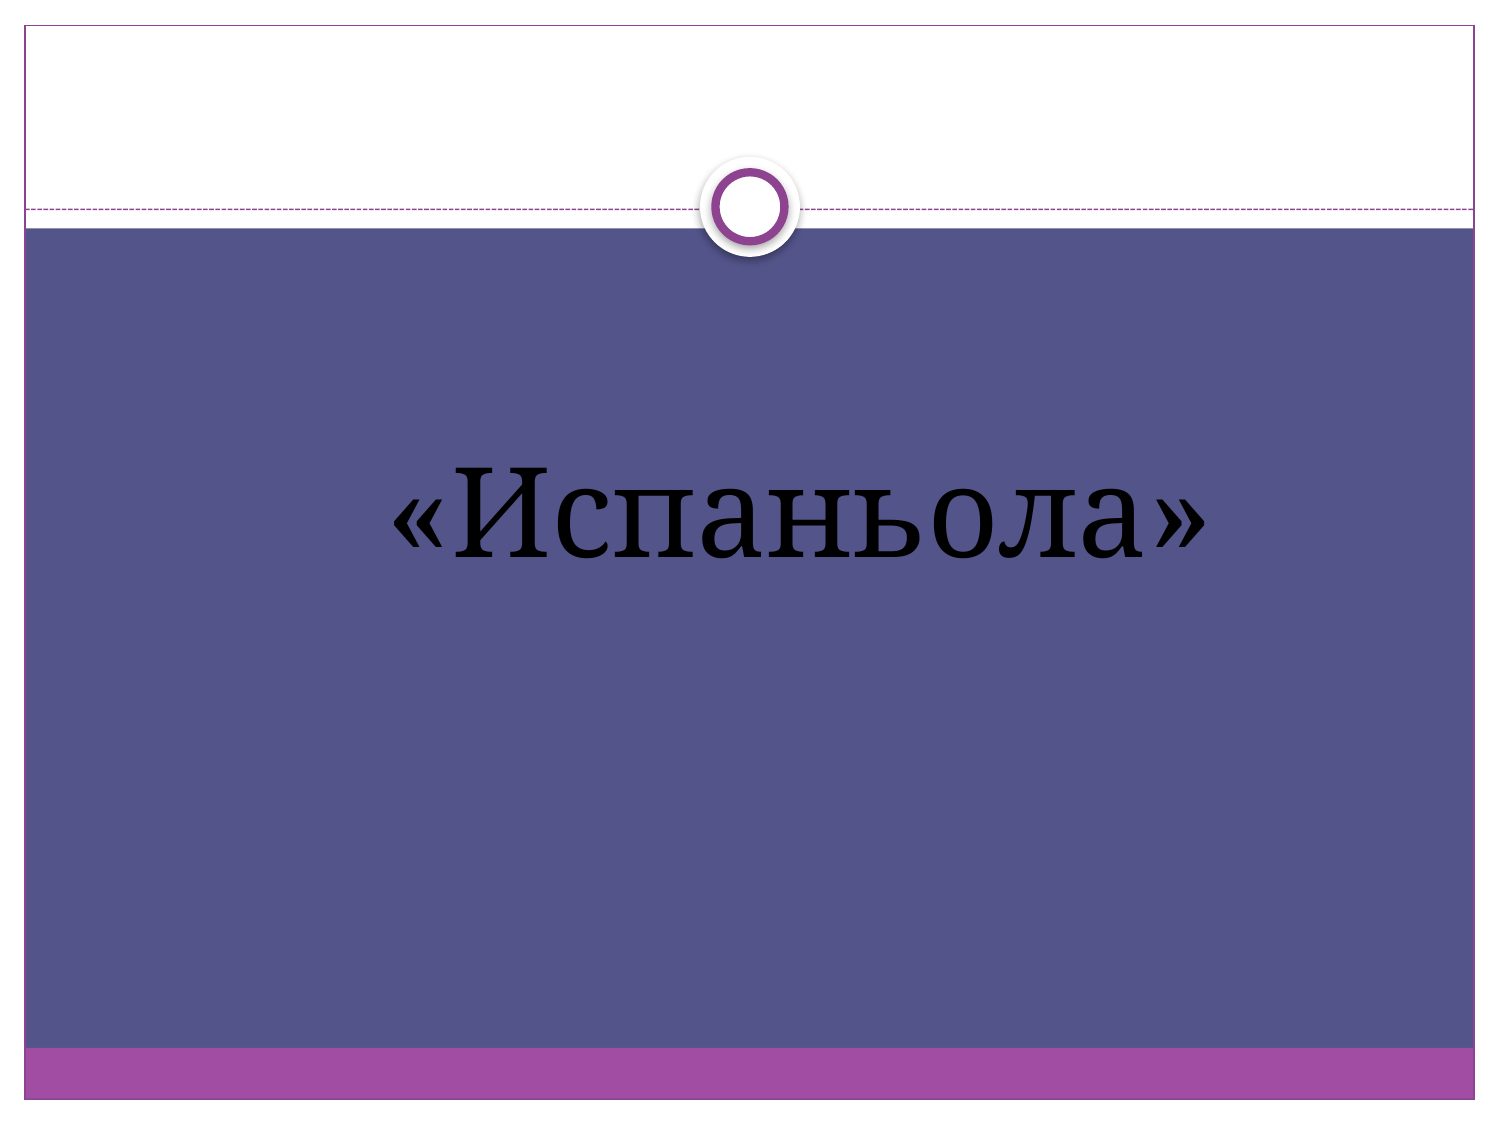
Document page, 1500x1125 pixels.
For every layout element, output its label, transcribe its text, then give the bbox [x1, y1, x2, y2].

list «Испаньола» [49, 250, 1445, 1001]
